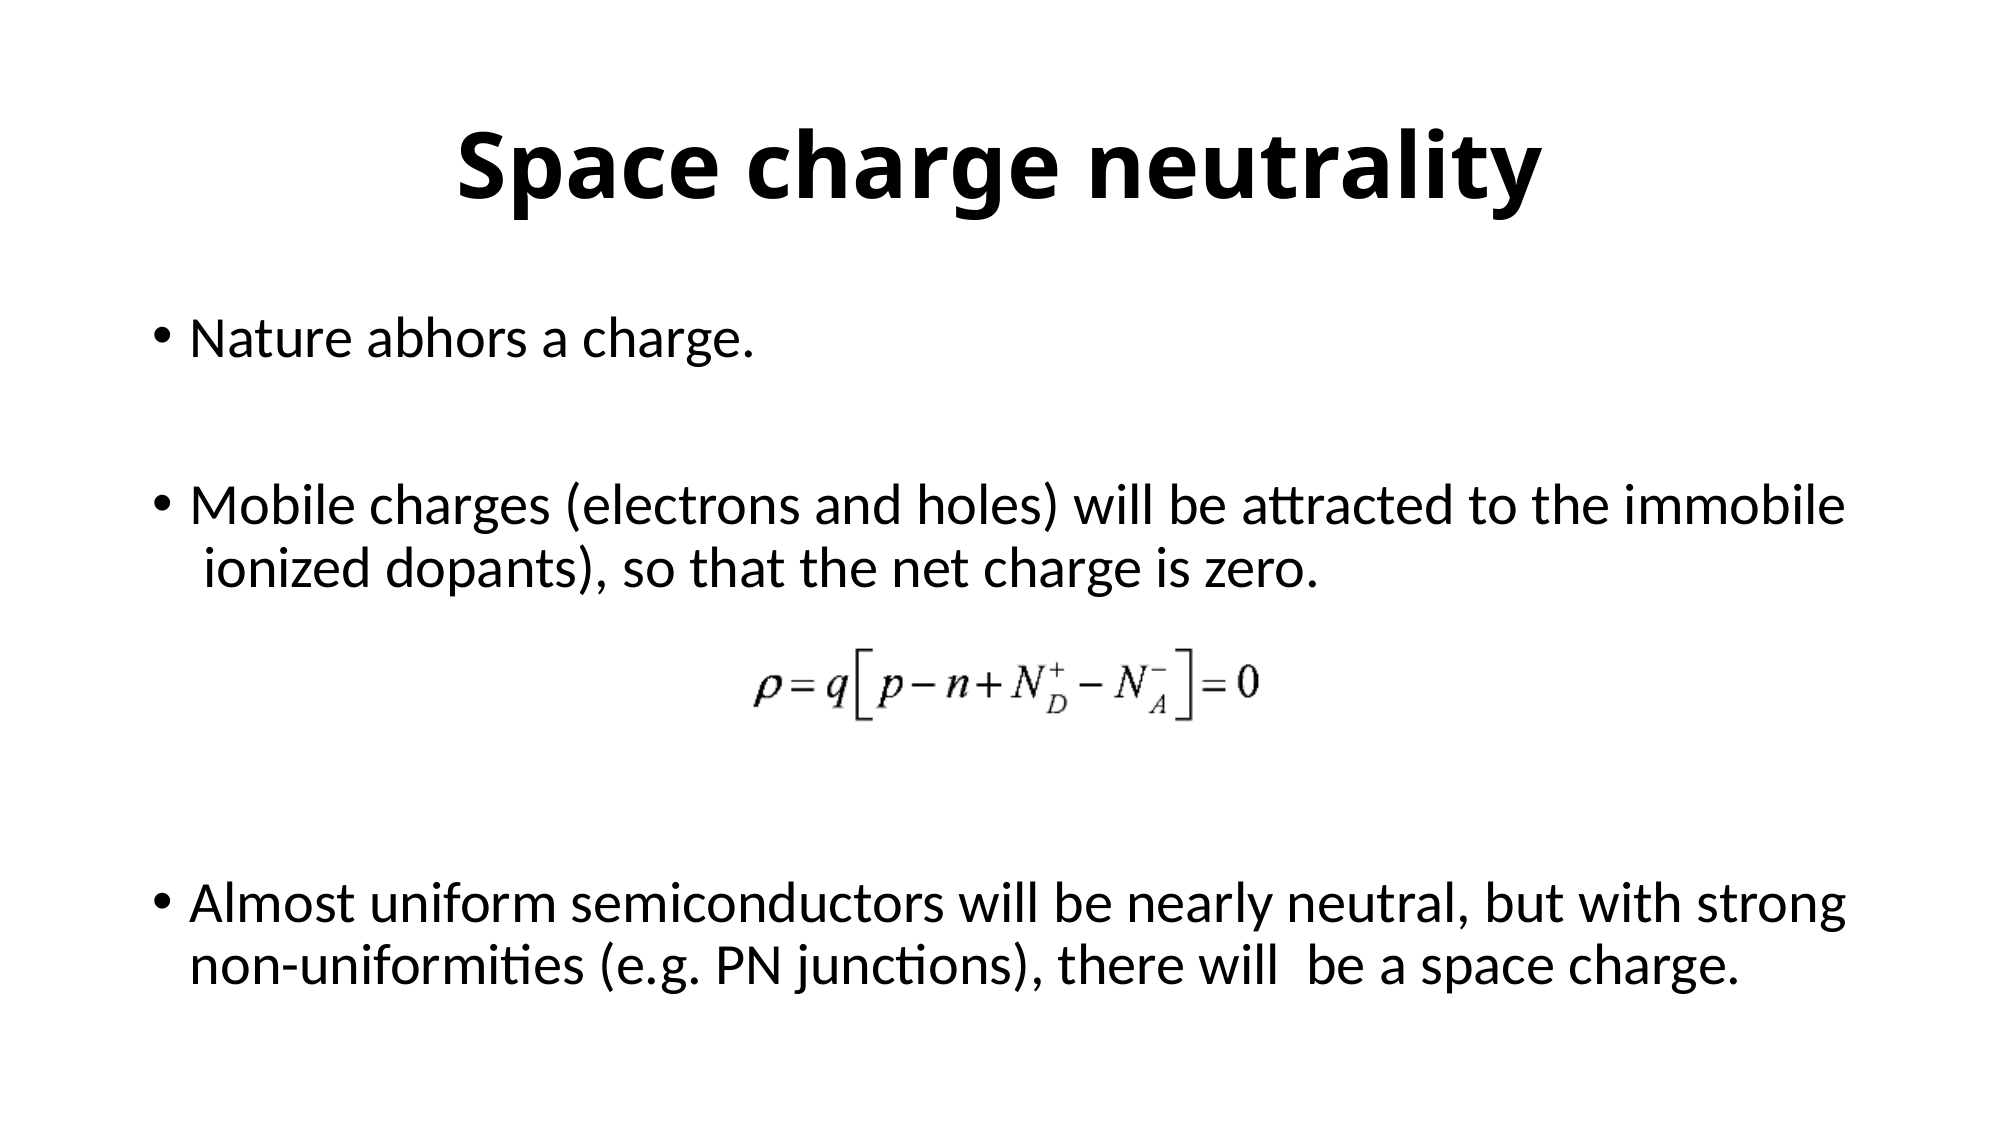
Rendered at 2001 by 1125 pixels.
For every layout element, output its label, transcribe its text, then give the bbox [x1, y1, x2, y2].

title Space charge neutrality [137, 59, 1863, 278]
picture [721, 627, 1279, 748]
list Nature abhors a charge. Mobile charges (electrons and holes) will be attracted to the immobile ionized dopants), so that the net charge is zero. Almost uniform semiconductors will be nearly neutral, but with strong non-uniformities (e.g. PN junctions), there will be a space charge. [137, 299, 1863, 1014]
